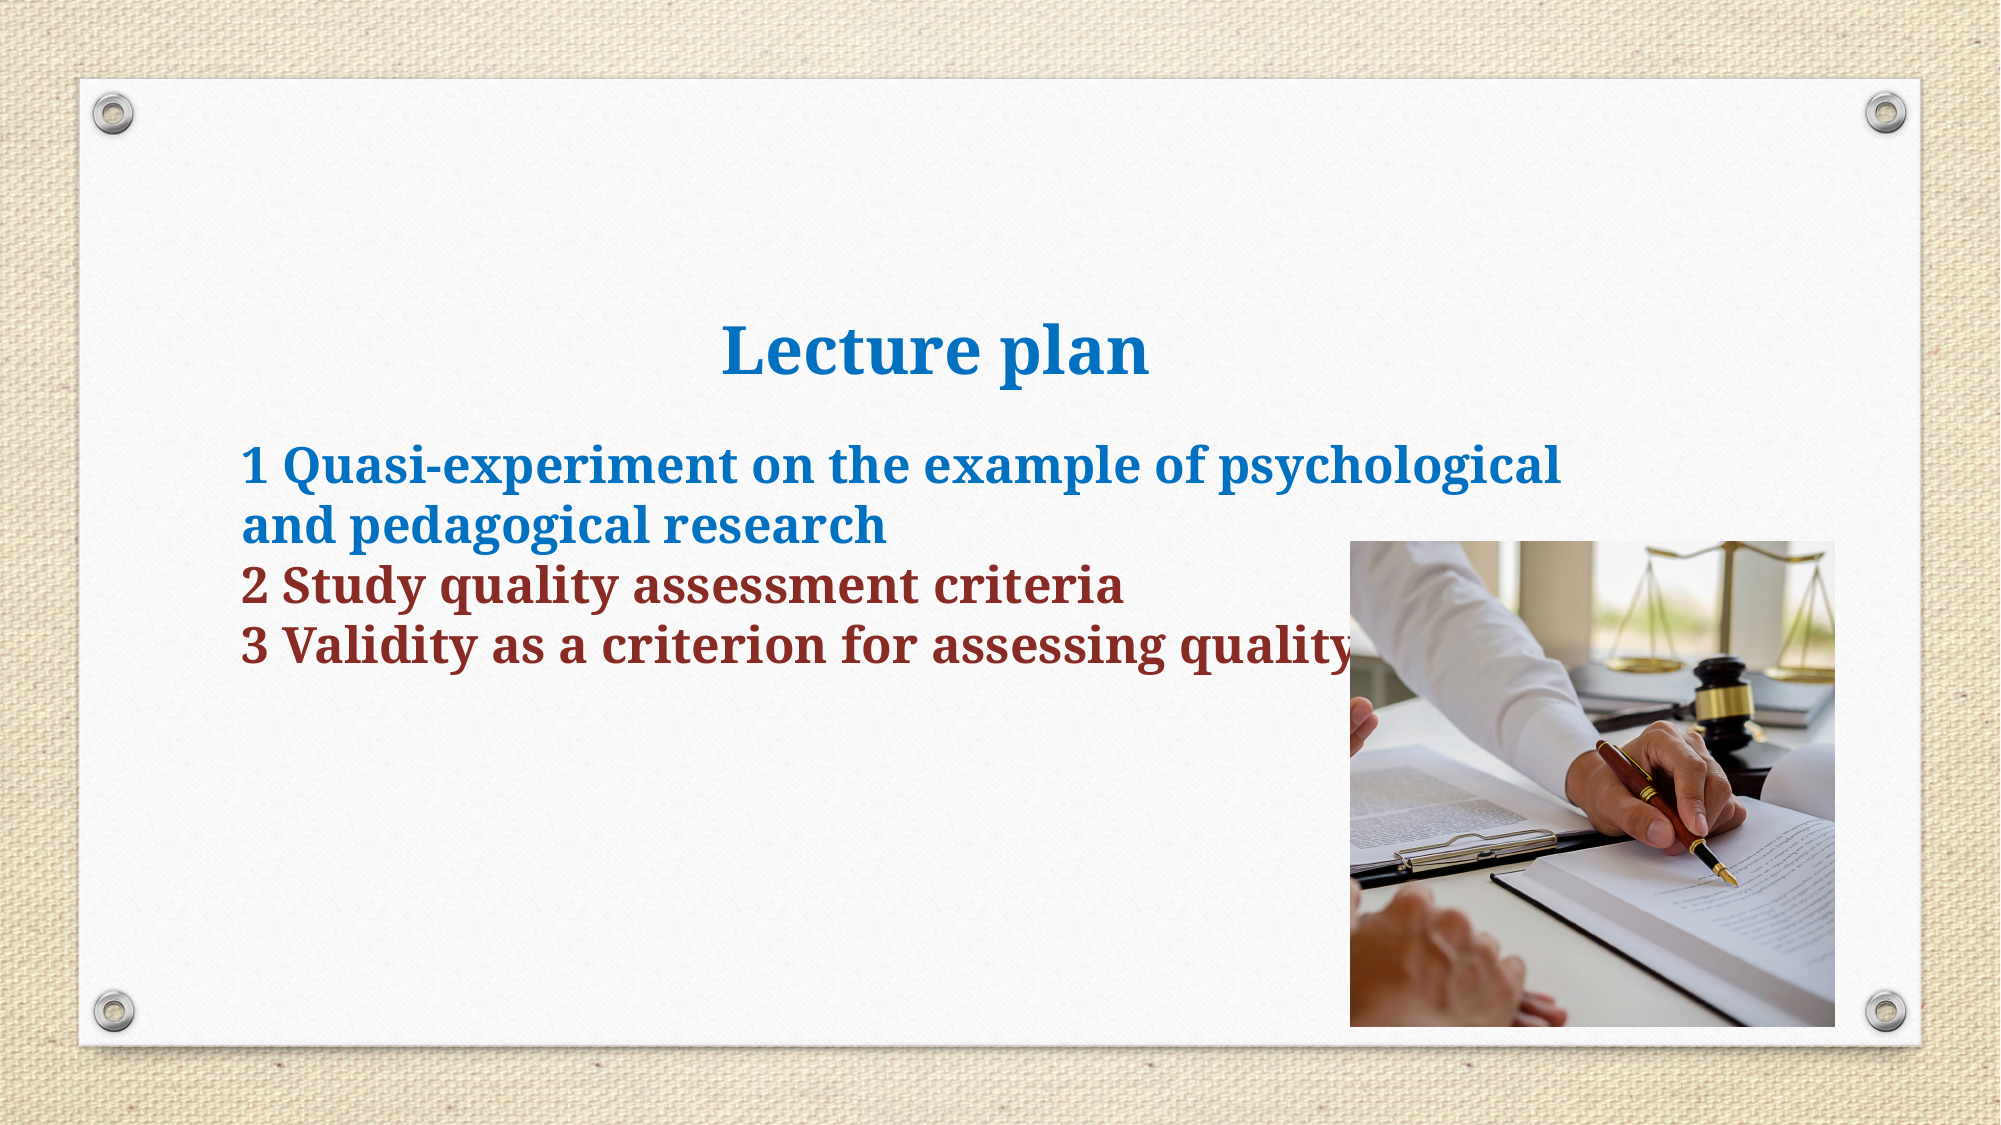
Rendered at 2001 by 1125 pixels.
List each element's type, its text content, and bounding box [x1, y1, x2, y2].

text_box Lecture plan 1 Quasi-experiment on the example of psychological and pedagogical research 2 Study quality assessment criteria 3 Validity as a criterion for assessing quality [225, 299, 1648, 682]
picture [0, 0, 2001, 1125]
